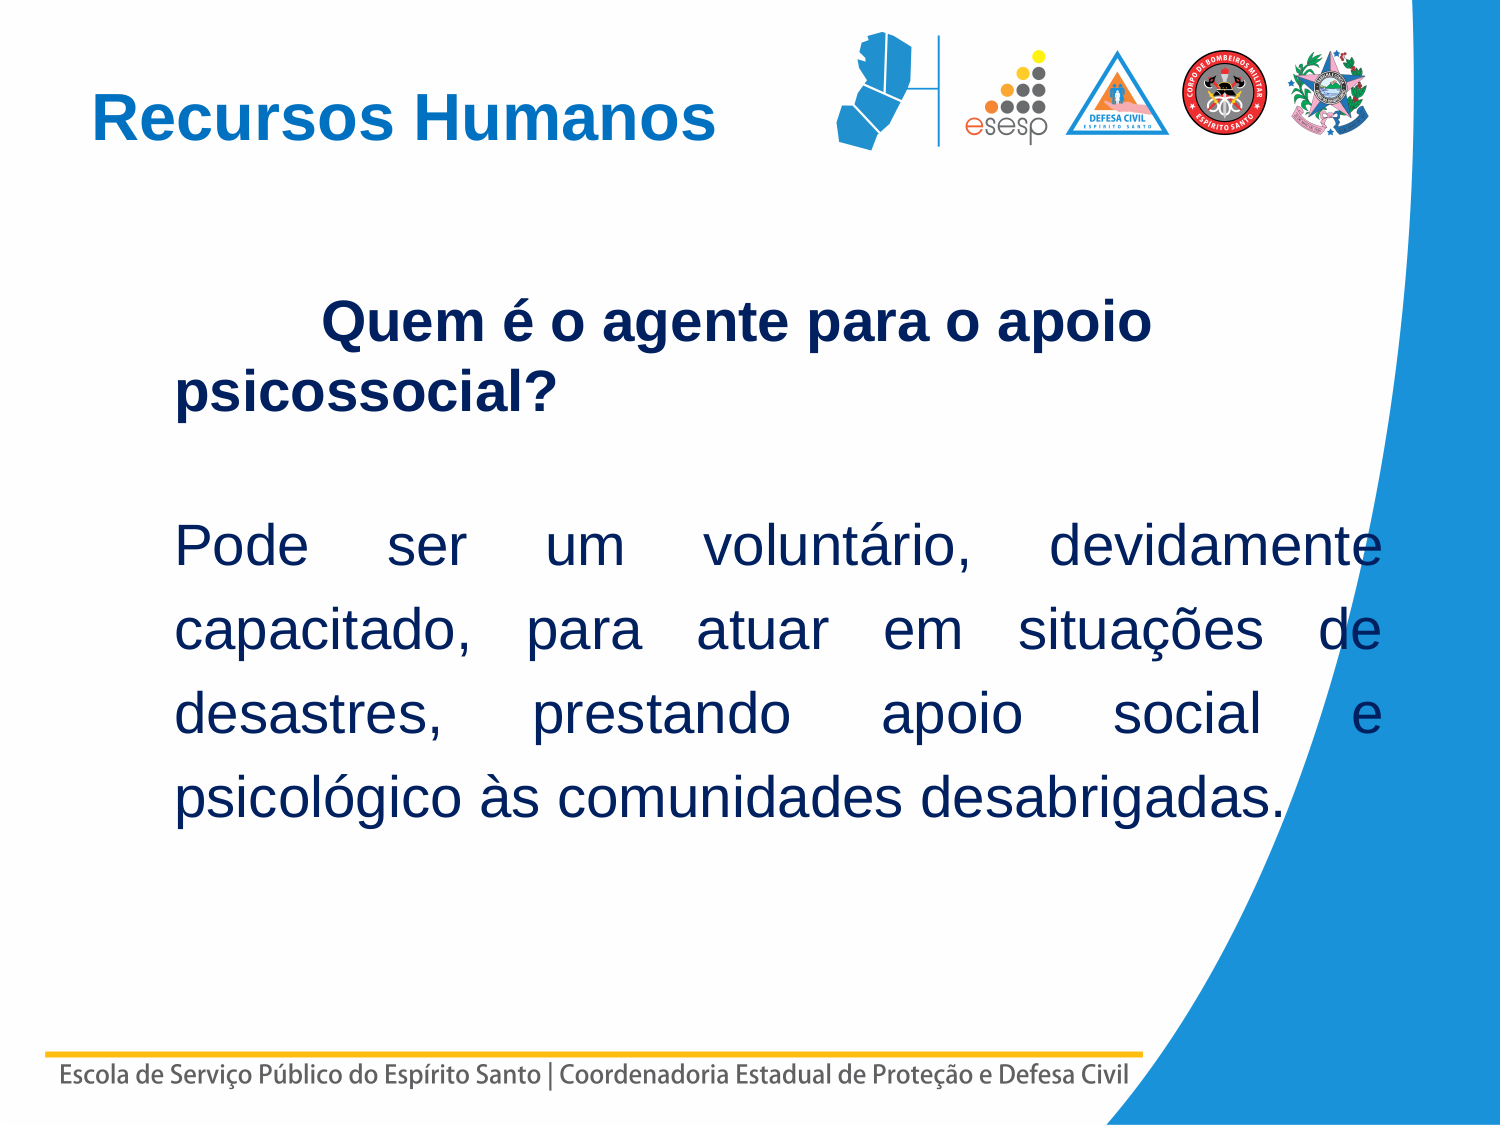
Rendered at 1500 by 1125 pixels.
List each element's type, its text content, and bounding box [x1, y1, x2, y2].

text_box Recursos Humanos [76, 66, 792, 161]
text_box Quem é o agente para o apoio psicossocial? Pode ser um voluntário, devidamente capacitado, para atuar em situações de desastres, prestando apoio social e psicológico às comunidades desabrigadas. [159, 276, 1400, 837]
picture [0, 0, 1500, 1125]
